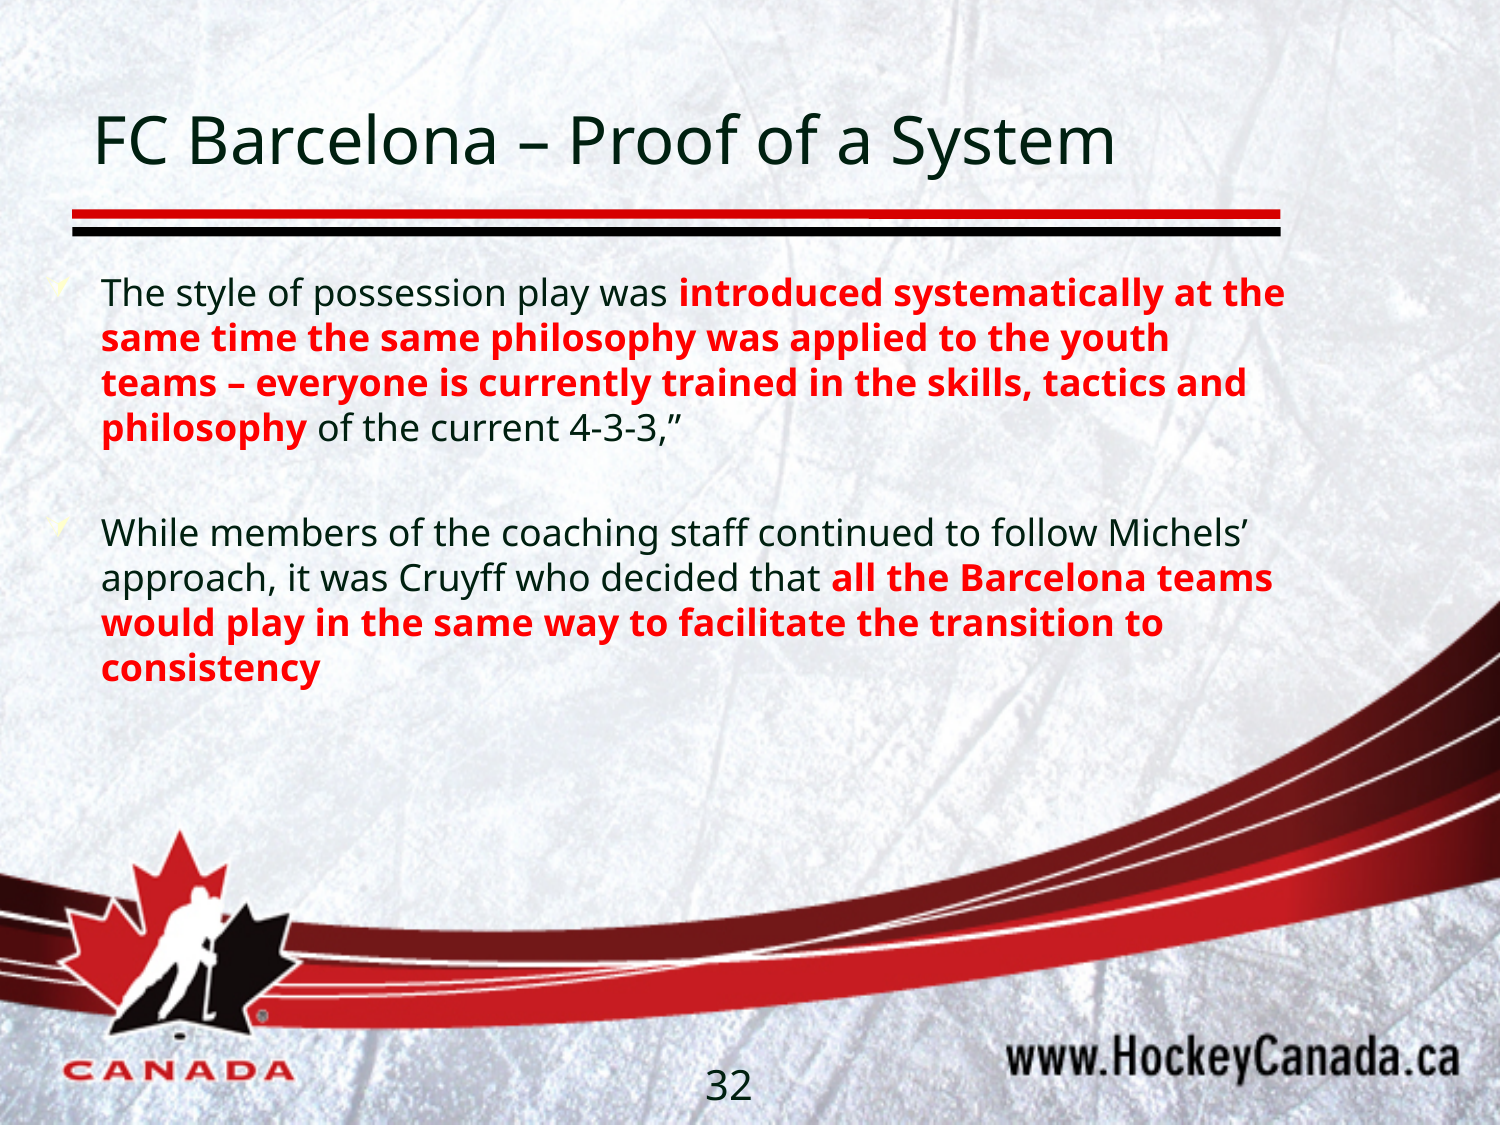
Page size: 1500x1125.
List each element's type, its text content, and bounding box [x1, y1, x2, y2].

title FC Barcelona – Proof of a System [77, 37, 1241, 238]
list The style of possession play was introduced systematically at the same time the same philosophy was applied to the youth teams – everyone is currently trained in the skills, tactics and philosophy of the current 4-3-3,” While members of the coaching staff continued to follow Michels’ approach, it was Cruyff who decided that all the Barcelona teams would play in the same way to facilitate the transition to consistency [29, 260, 1312, 711]
picture [0, 0, 1500, 1125]
slide_number 32 [572, 1049, 886, 1125]
